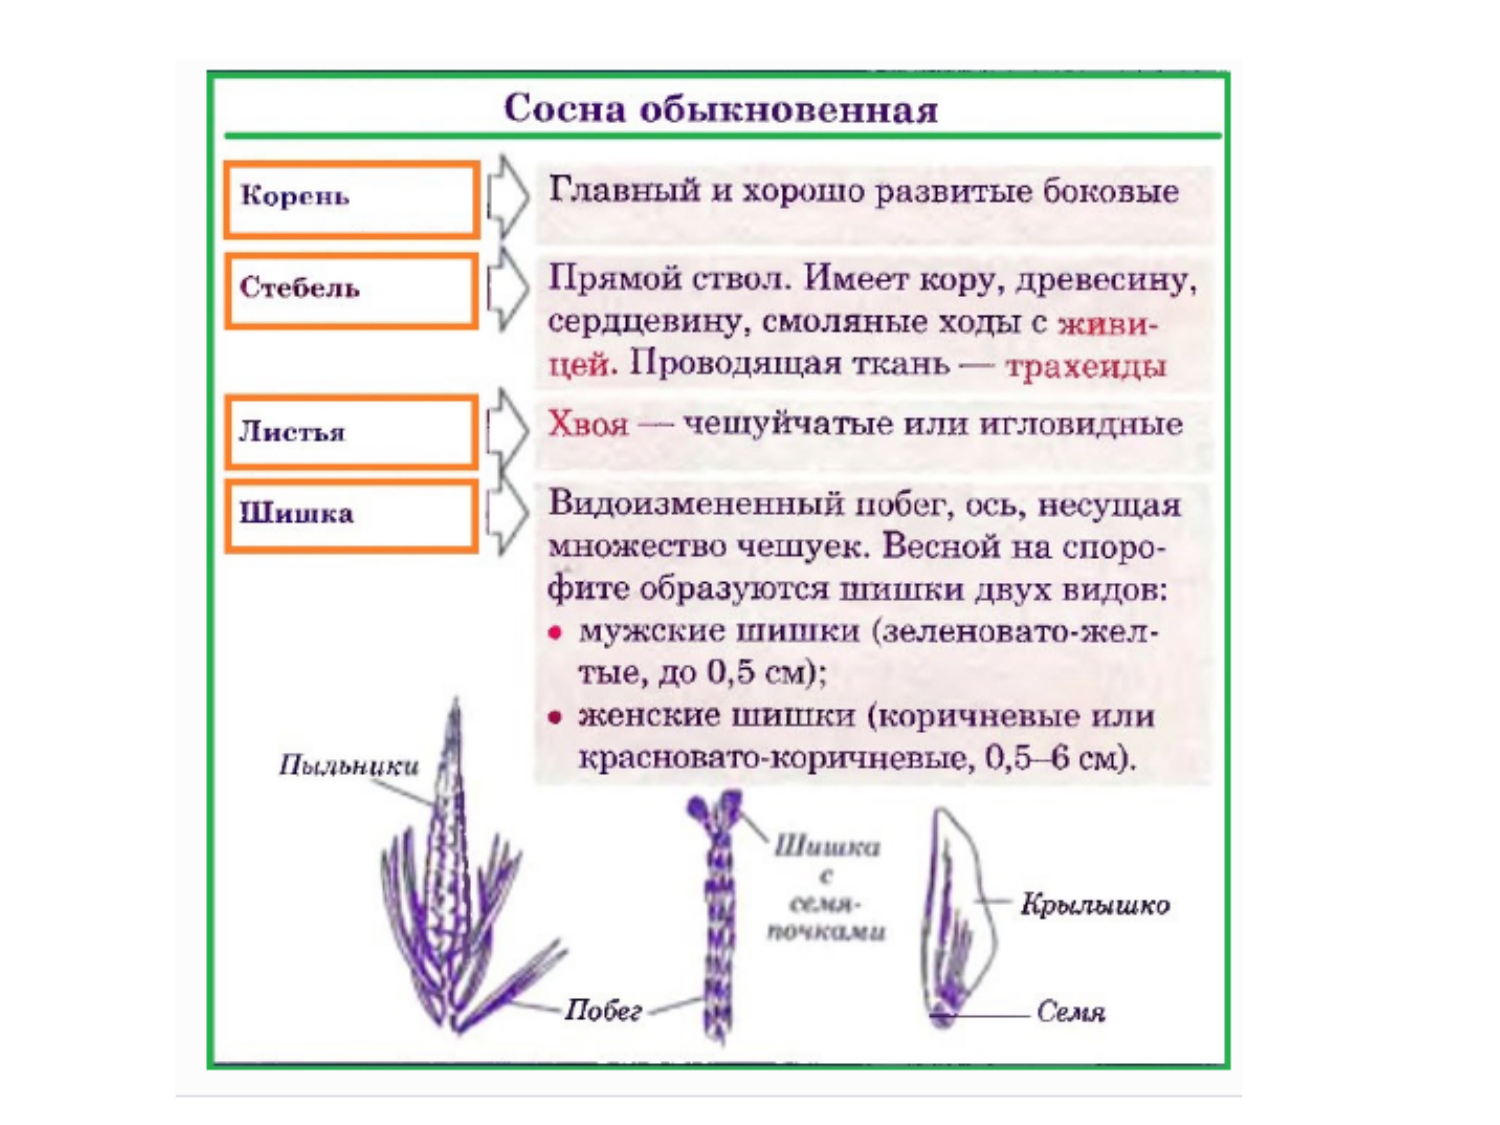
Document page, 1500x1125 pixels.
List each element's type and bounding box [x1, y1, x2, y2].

list [175, 58, 1243, 1102]
